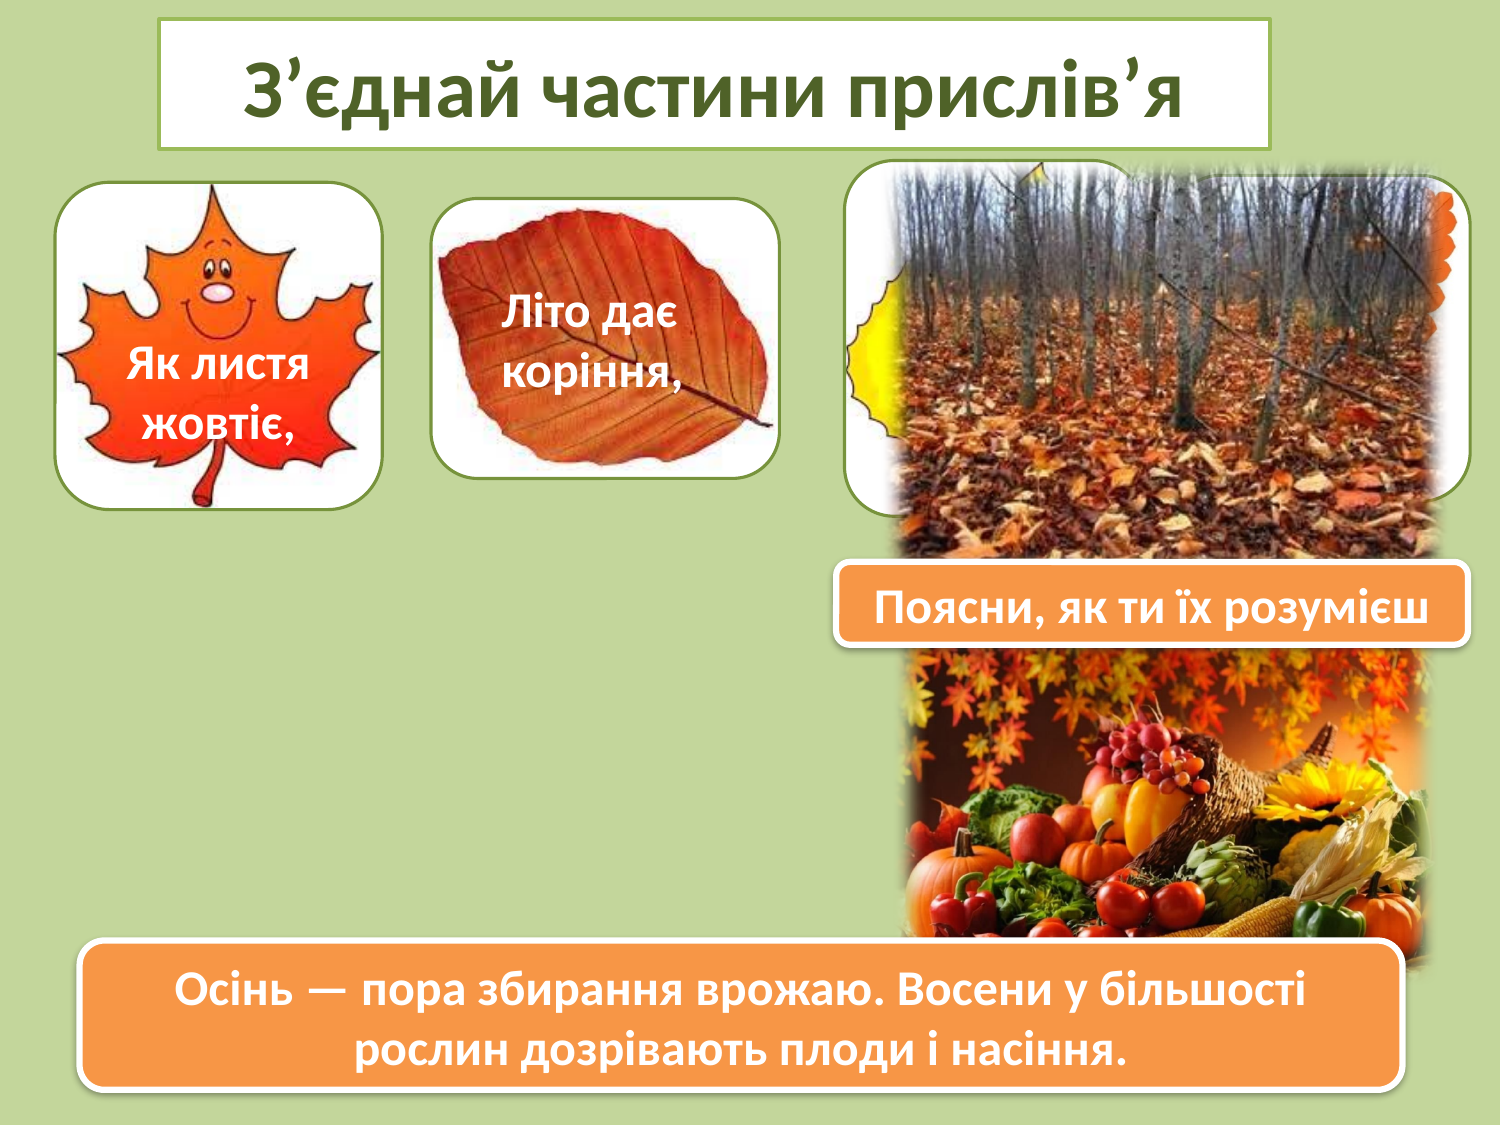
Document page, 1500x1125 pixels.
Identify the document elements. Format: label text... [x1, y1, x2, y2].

picture [892, 621, 1440, 986]
title З’єднай частини прислів’я [157, 17, 1272, 151]
text_box Поясни, як ти їх розумієш [832, 558, 1472, 648]
picture [844, 155, 1471, 583]
picture [54, 182, 383, 510]
picture [430, 198, 780, 479]
text_box Осінь — пора збирання врожаю. Восени у більшості рослин до­зрівають плоди і насіння. [76, 937, 1406, 1093]
